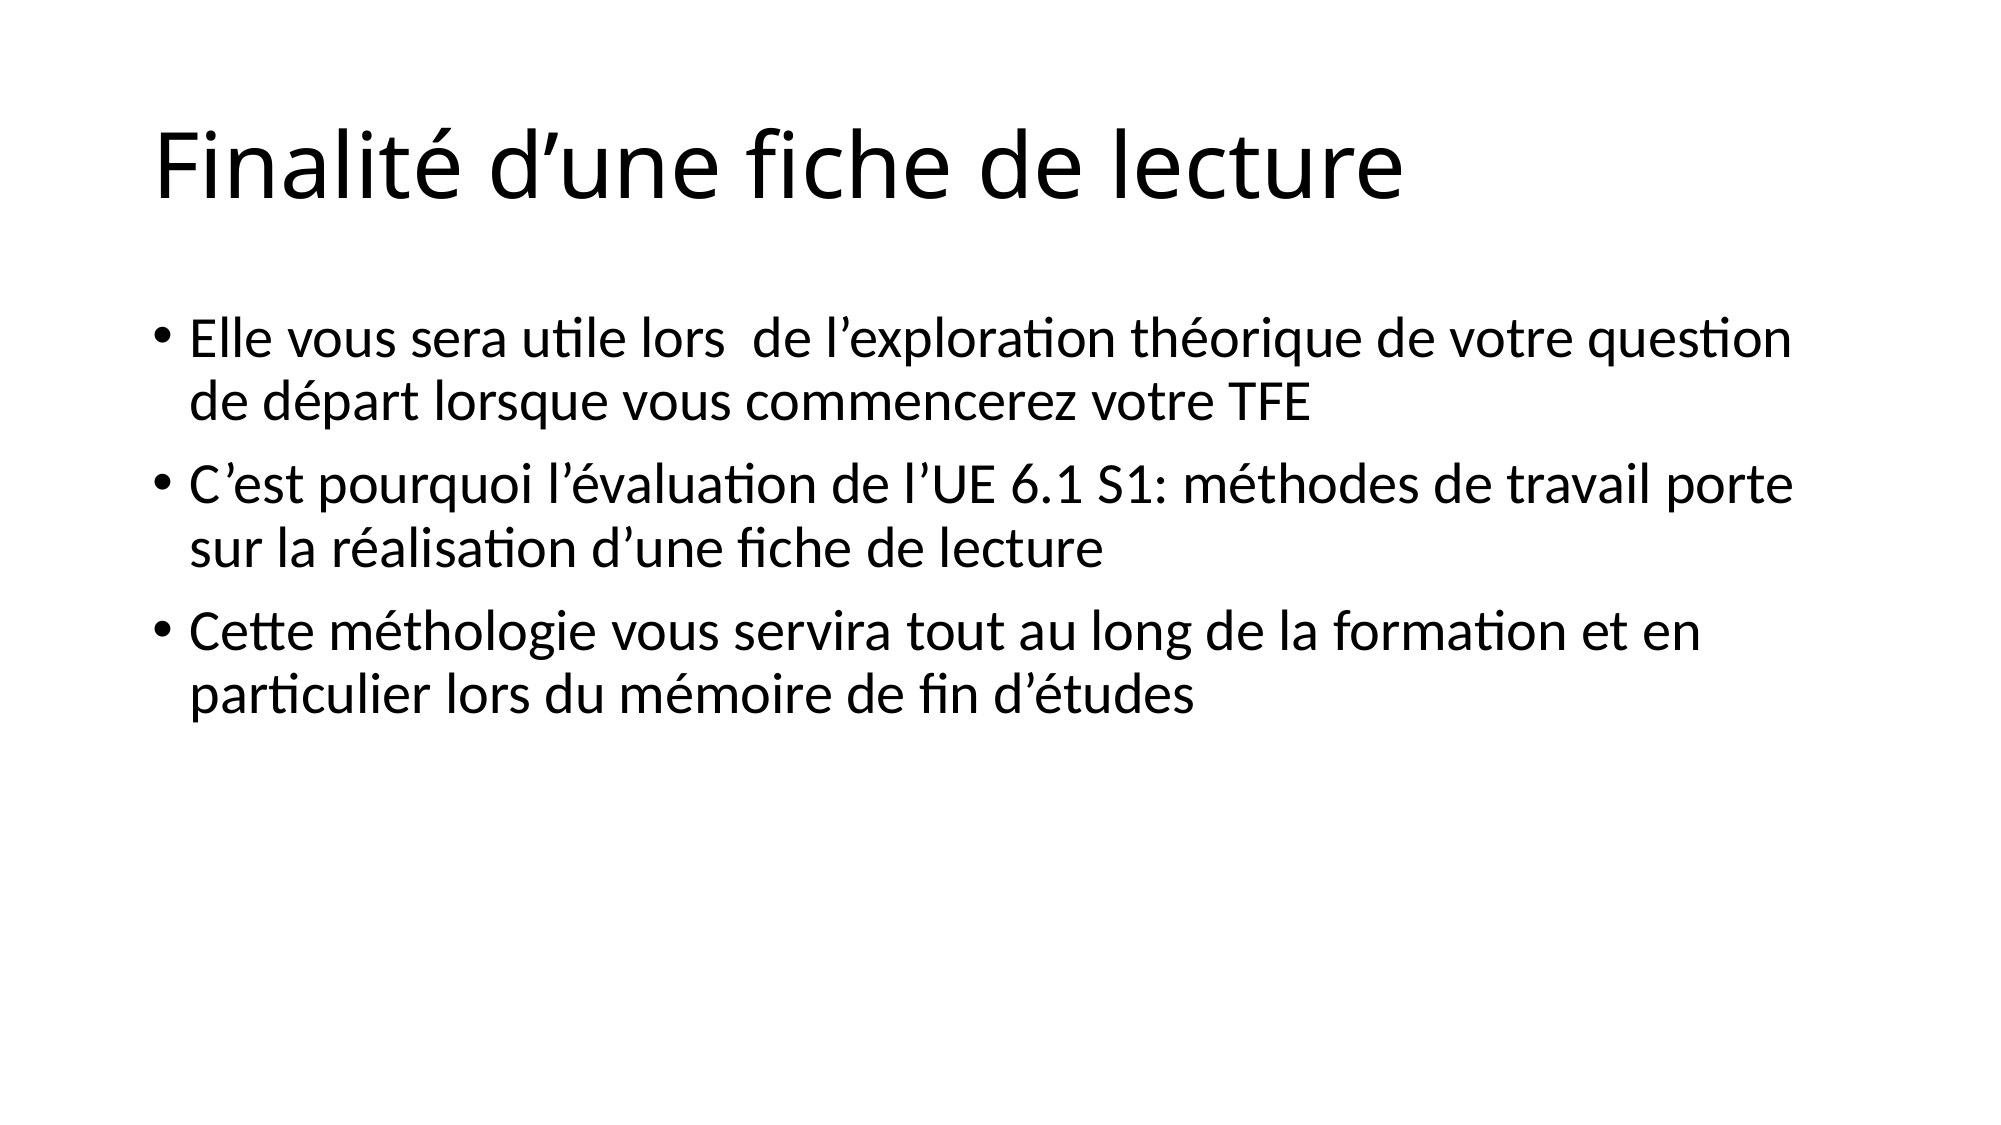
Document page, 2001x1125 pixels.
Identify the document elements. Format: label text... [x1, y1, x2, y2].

list Elle vous sera utile lors de l’exploration théorique de votre question de départ lorsque vous commencerez votre TFE C’est pourquoi l’évaluation de l’UE 6.1 S1: méthodes de travail porte sur la réalisation d’une fiche de lecture Cette méthologie vous servira tout au long de la formation et en particulier lors du mémoire de fin d’études [137, 299, 1863, 1014]
title Finalité d’une fiche de lecture [137, 59, 1863, 278]
